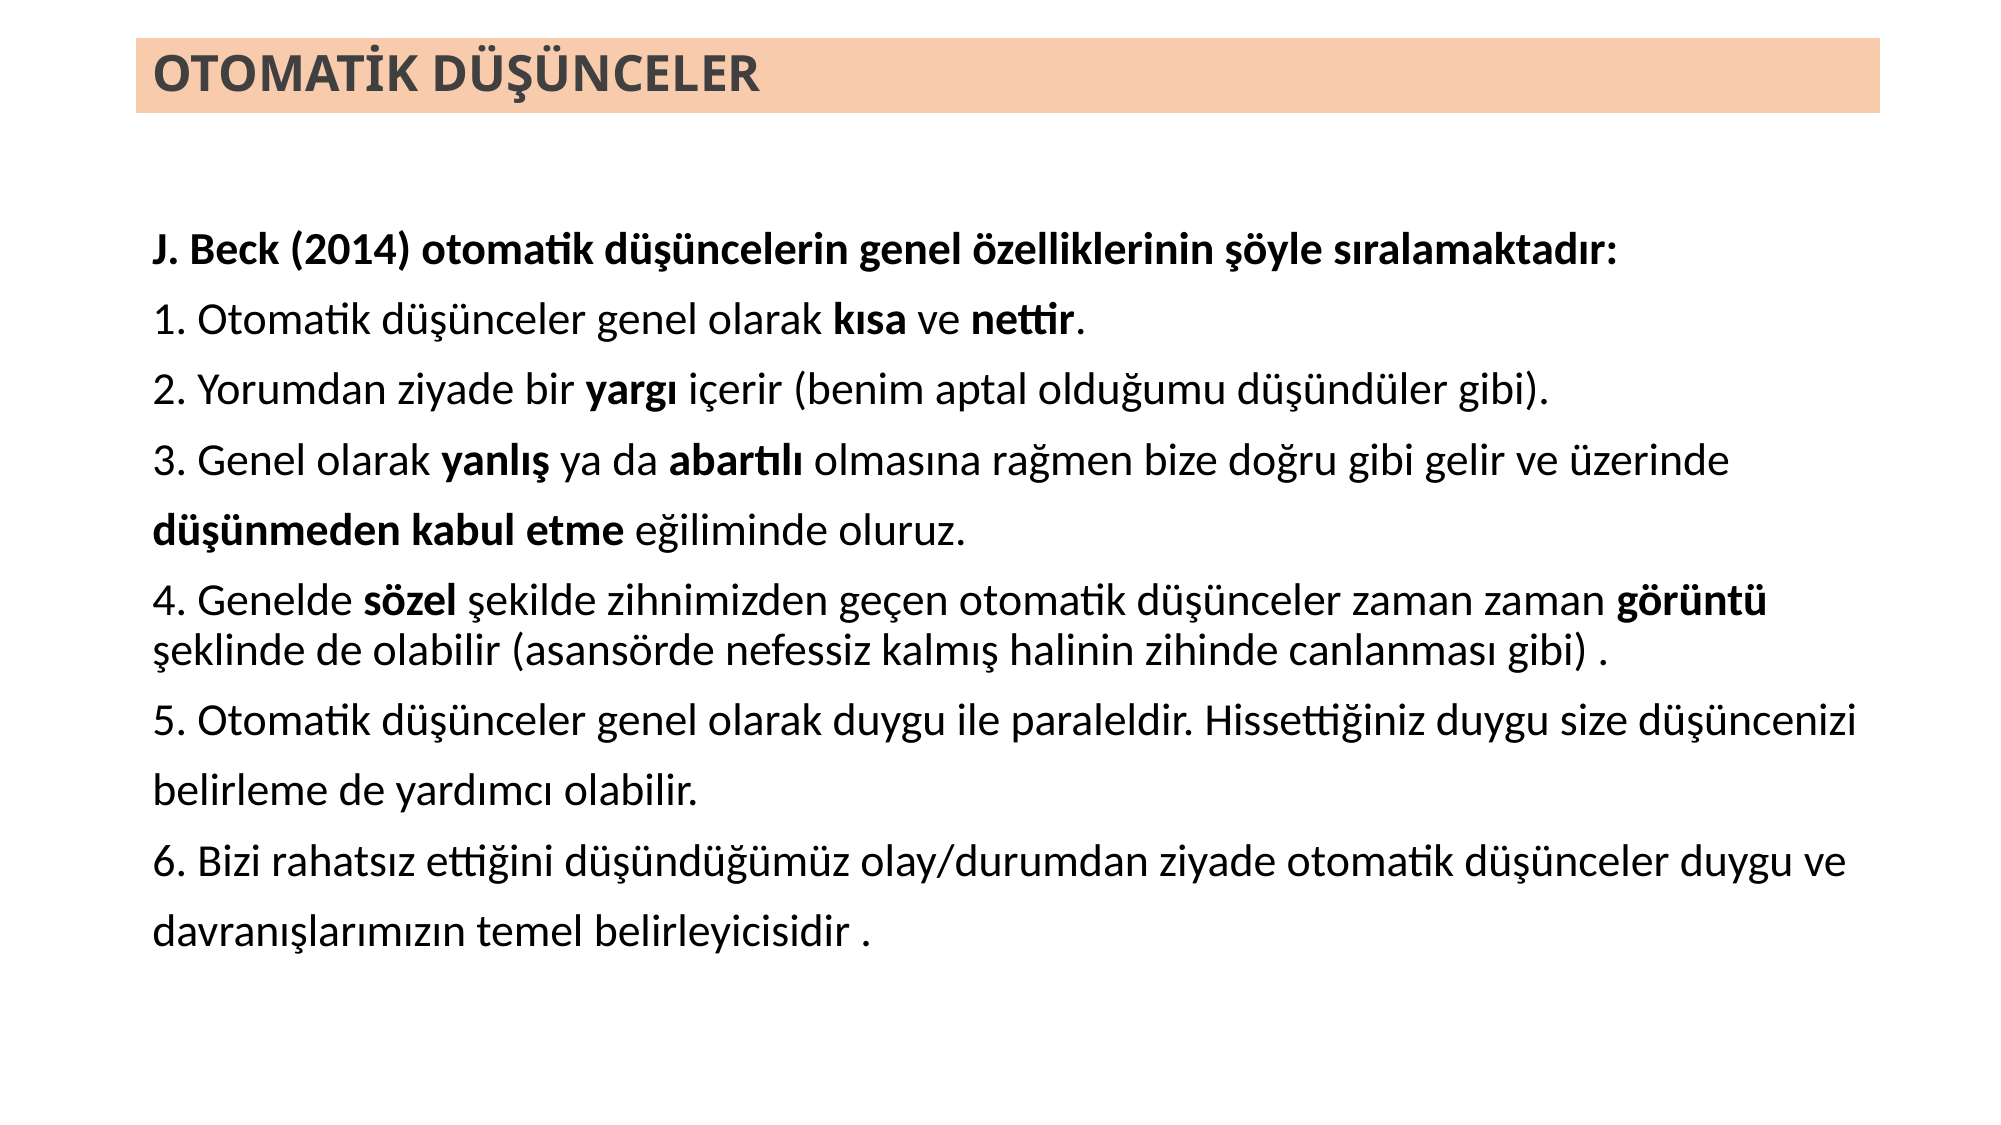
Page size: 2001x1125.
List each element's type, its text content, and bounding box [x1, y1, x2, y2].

title OTOMATİK DÜŞÜNCELER [137, 47, 1879, 104]
list J. Beck (2014) otomatik düşüncelerin genel özelliklerinin şöyle sıralamaktadır: 1. Otomatik düşünceler genel olarak kısa ve nettir. 2. Yorumdan ziyade bir yargı içerir (benim aptal olduğumu düşündüler gibi). 3. Genel olarak yanlış ya da abartılı olmasına rağmen bize doğru gibi gelir ve üzerinde düşünmeden kabul etme eğiliminde oluruz. 4. Genelde sözel şekilde zihnimizden geçen otomatik düşünceler zaman zaman görüntü şeklinde de olabilir (asansörde nefessiz kalmış halinin zihinde canlanması gibi) . 5. Otomatik düşünceler genel olarak duygu ile paraleldir. Hissettiğiniz duygu size düşüncenizi belirleme de yardımcı olabilir. 6. Bizi rahatsız ettiğini düşündüğümüz olay/durumdan ziyade otomatik düşünceler duygu ve davranışlarımızın temel belirleyicisidir . [137, 217, 1879, 999]
